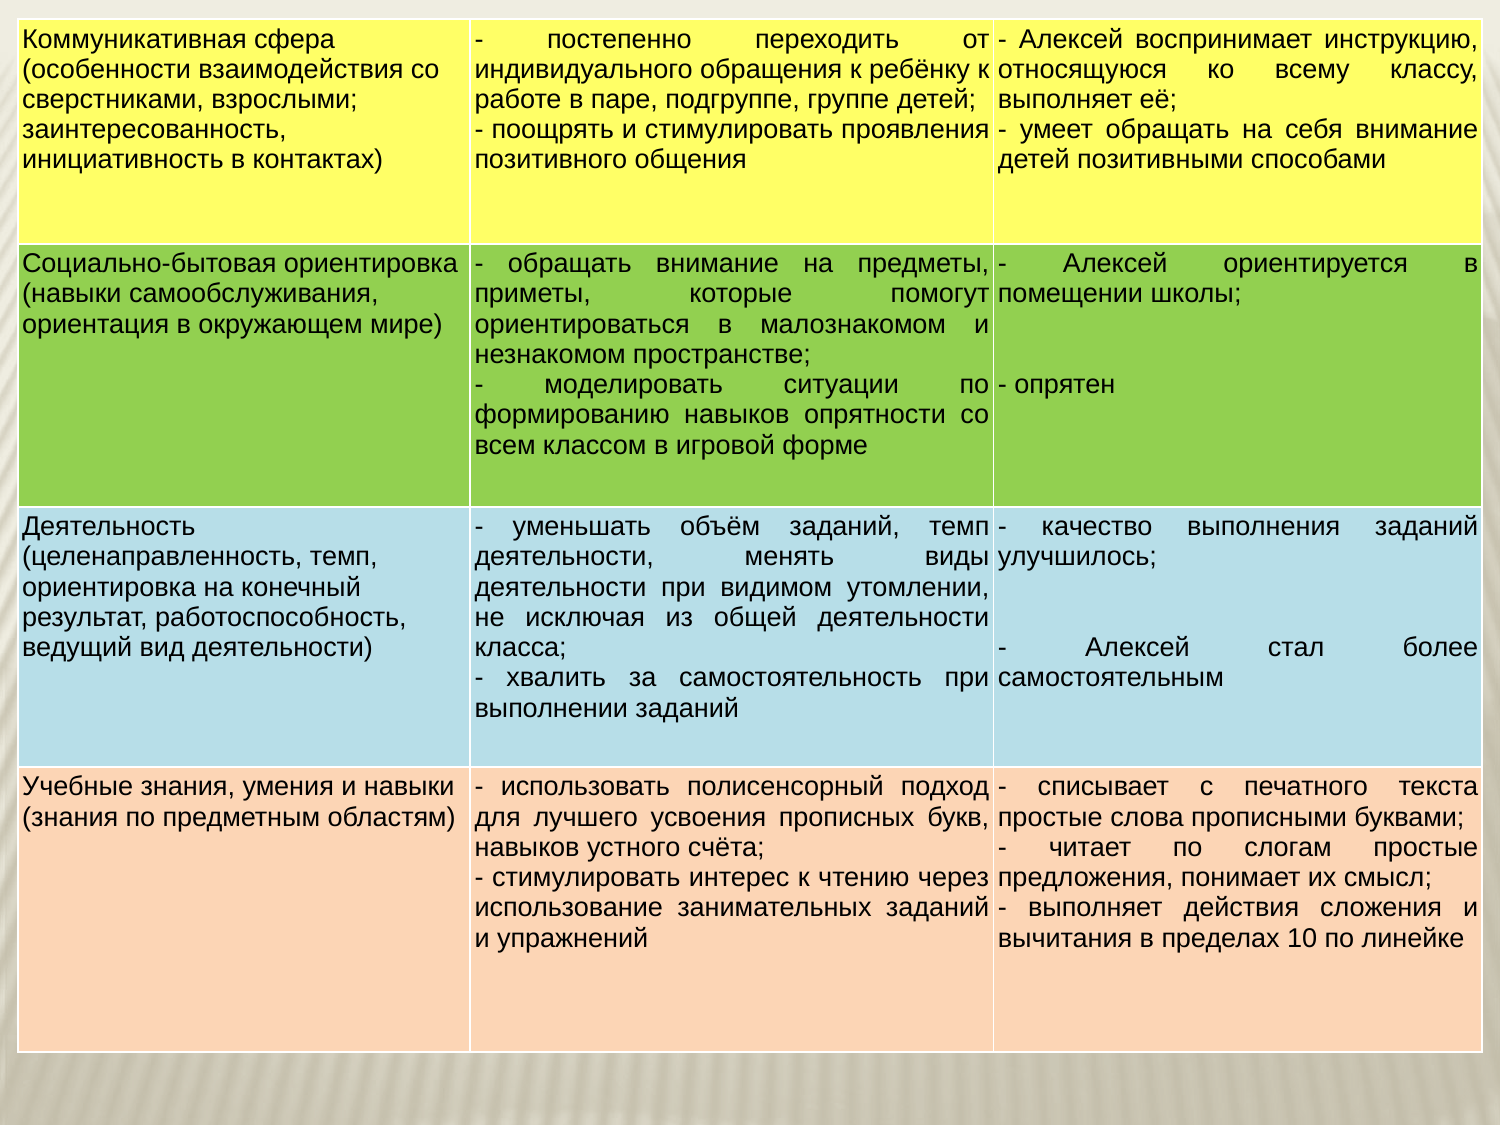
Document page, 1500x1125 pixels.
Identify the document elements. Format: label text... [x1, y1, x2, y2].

table_cell Социально-бытовая ориентировка (навыки самообслуживания, ориентация в окружающем мире) [19, 245, 469, 506]
table_header - постепенно переходить от индивидуального обращения к ребёнку к работе в паре, подгруппе, группе детей; - поощрять и стимулировать проявления позитивного общения [471, 20, 993, 243]
table_cell Деятельность (целенаправленность, темп, ориентировка на конечный результат, работоспособность, ведущий вид деятельности) [19, 508, 469, 766]
table_header - Алексей воспринимает инструкцию, относящуюся ко всему классу, выполняет её; - умеет обращать на себя внимание детей позитивными способами [994, 20, 1481, 243]
table_cell - уменьшать объём заданий, темп деятельности, менять виды деятельности при видимом утомлении, не исключая из общей деятельности класса; - хвалить за самостоятельность при выполнении заданий [471, 508, 993, 766]
table_header Коммуникативная сфера (особенности взаимодействия со сверстниками, взрослыми; заинтересованность, инициативность в контактах) [19, 20, 469, 243]
table_cell Учебные знания, умения и навыки (знания по предметным областям) [19, 768, 469, 1051]
table_cell - списывает с печатного текста простые слова прописными буквами; - читает по слогам простые предложения, понимает их смысл; - выполняет действия сложения и вычитания в пределах 10 по линейке [994, 768, 1481, 1051]
table_cell - качество выполнения заданий улучшилось; - Алексей стал более самостоятельным [994, 508, 1481, 766]
table_cell - обращать внимание на предметы, приметы, которые помогут ориентироваться в малознакомом и незнакомом пространстве; - моделировать ситуации по формированию навыков опрятности со всем классом в игровой форме [471, 245, 993, 506]
table_cell - Алексей ориентируется в помещении школы; - опрятен [994, 245, 1481, 506]
table_cell - использовать полисенсорный подход для лучшего усвоения прописных букв, навыков устного счёта; - стимулировать интерес к чтению через использование занимательных заданий и упражнений [471, 768, 993, 1051]
